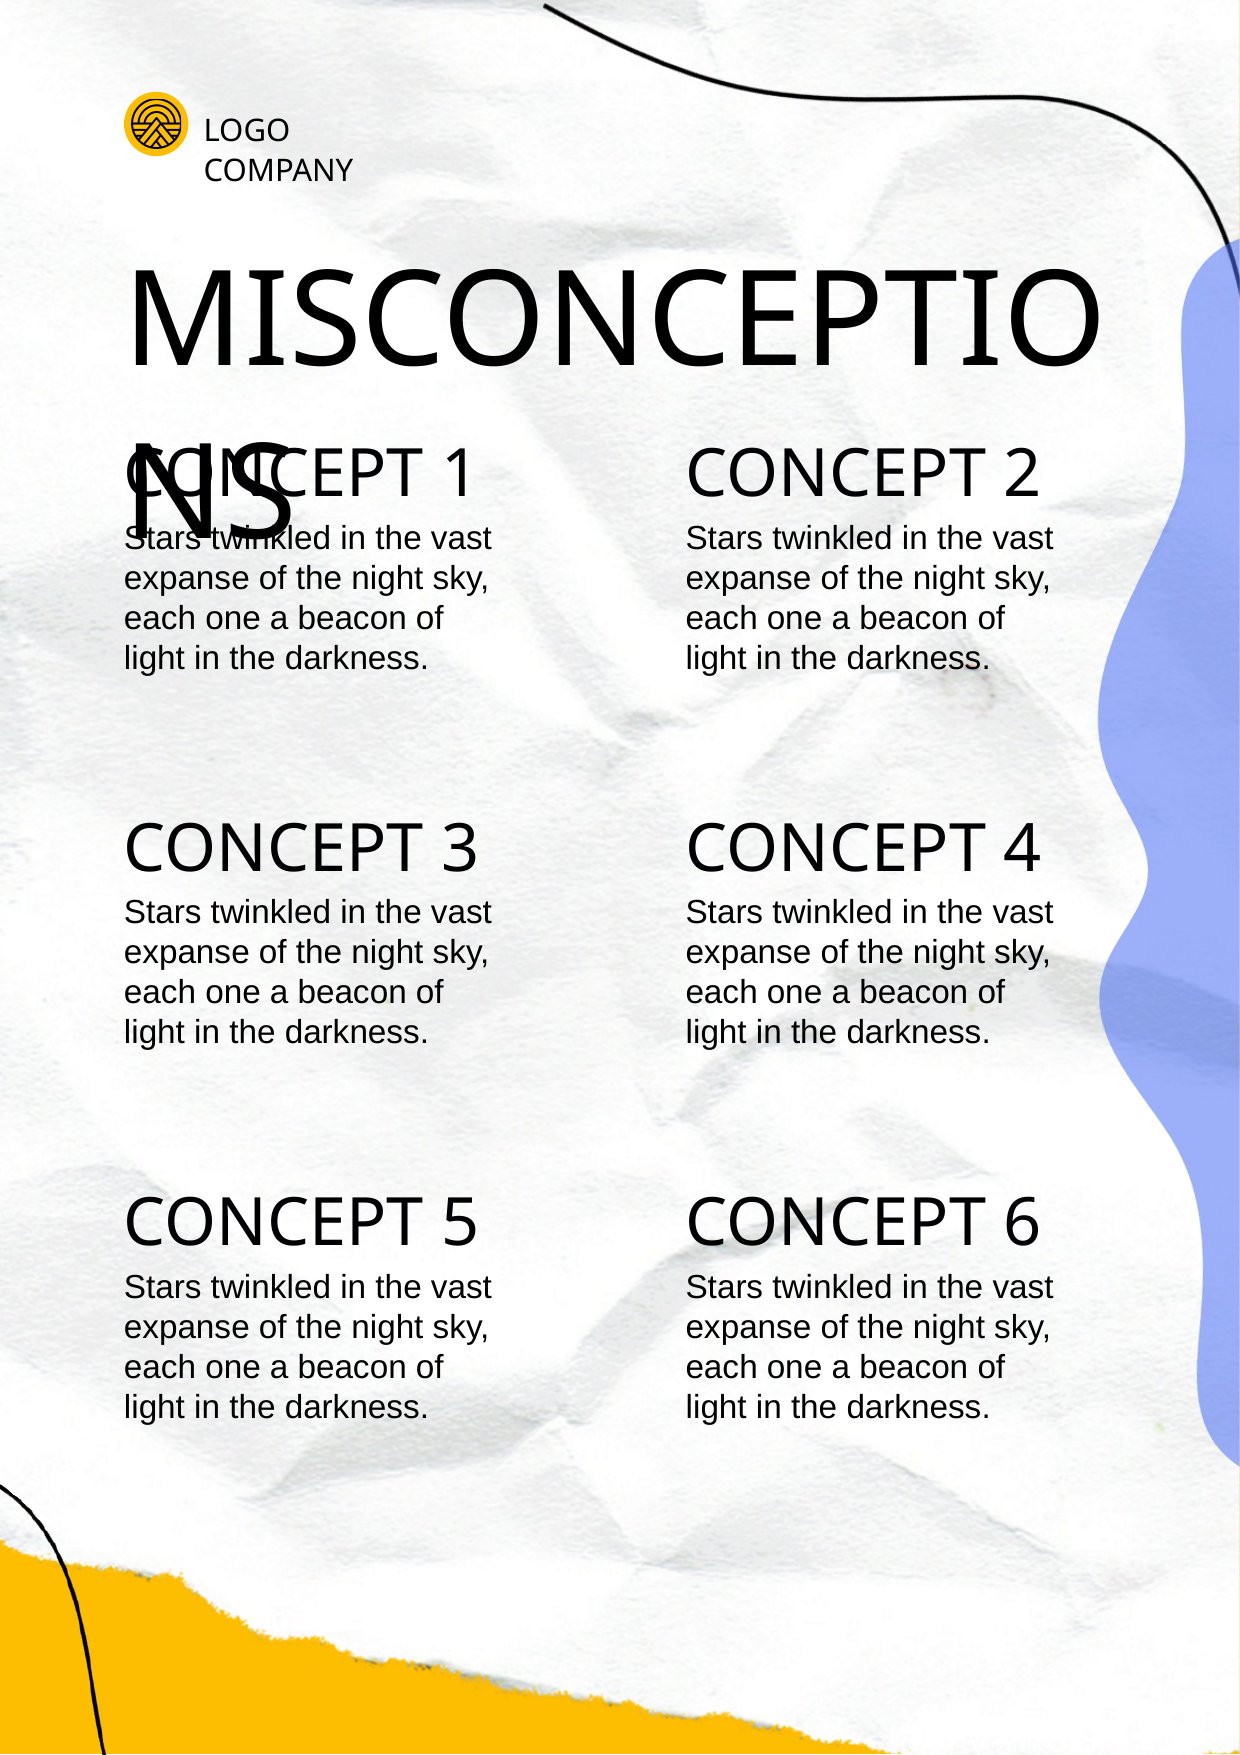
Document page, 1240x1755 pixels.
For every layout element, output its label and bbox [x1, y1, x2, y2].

picture [0, 0, 1240, 1755]
text_box [123, 91, 409, 157]
